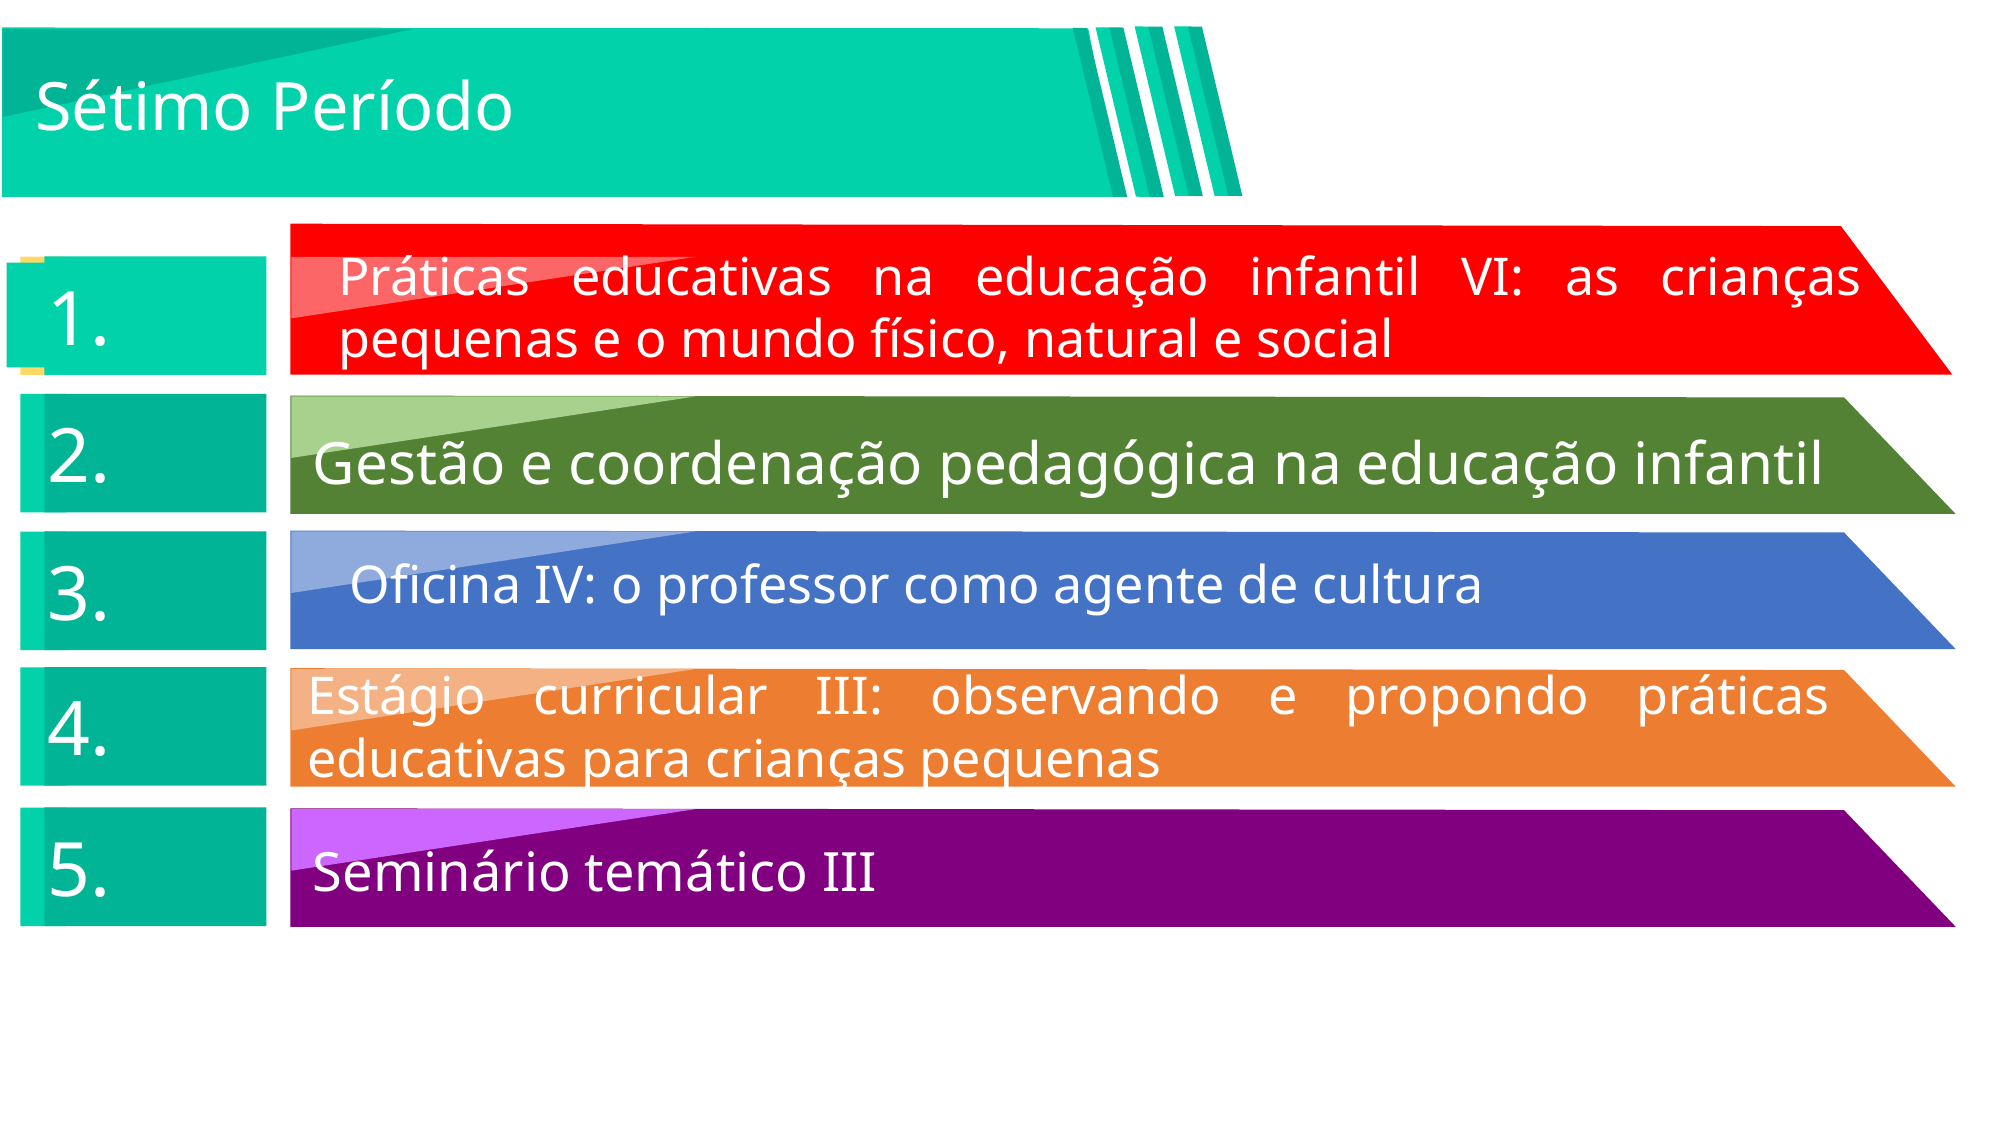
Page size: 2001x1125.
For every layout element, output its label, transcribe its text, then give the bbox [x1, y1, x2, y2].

text_box 5. [6, 813, 126, 919]
text_box [289, 222, 1849, 376]
text_box [19, 919, 43, 927]
text_box [43, 255, 267, 376]
text_box [19, 393, 43, 400]
text_box Oficina IV: o professor como agente de cultura [334, 544, 1888, 622]
text_box [19, 531, 43, 537]
text_box [19, 643, 43, 651]
text_box [289, 394, 1959, 515]
text_box [19, 505, 43, 513]
text_box [19, 779, 43, 787]
text_box [290, 255, 323, 320]
text_box 2. [6, 400, 126, 505]
text_box [289, 807, 1959, 928]
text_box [2, 22, 1222, 201]
text_box Estágio curricular III: observando e propondo práticas educativas para crianças pequenas [292, 655, 1846, 795]
text_box [19, 368, 43, 376]
text_box [290, 808, 696, 872]
text_box 1. [6, 262, 126, 368]
text_box [19, 666, 43, 673]
text_box [19, 256, 43, 262]
text_box Gestão e coordenação pedagógica na educação infantil [298, 418, 1852, 504]
text_box Seminário temático III [298, 830, 1852, 911]
text_box [19, 807, 43, 813]
text_box [290, 530, 696, 595]
text_box [43, 393, 267, 513]
text_box 3. [6, 537, 126, 643]
text_box [290, 395, 696, 460]
text_box [1846, 670, 1959, 788]
text_box [289, 529, 1959, 651]
text_box Práticas educativas na educação infantil VI: as crianças pequenas e o mundo físico, natural e social [323, 235, 1877, 376]
text_box [43, 530, 267, 651]
text_box [43, 806, 267, 927]
text_box [1877, 272, 1955, 376]
text_box 4. [6, 673, 126, 779]
text_box [43, 666, 267, 787]
